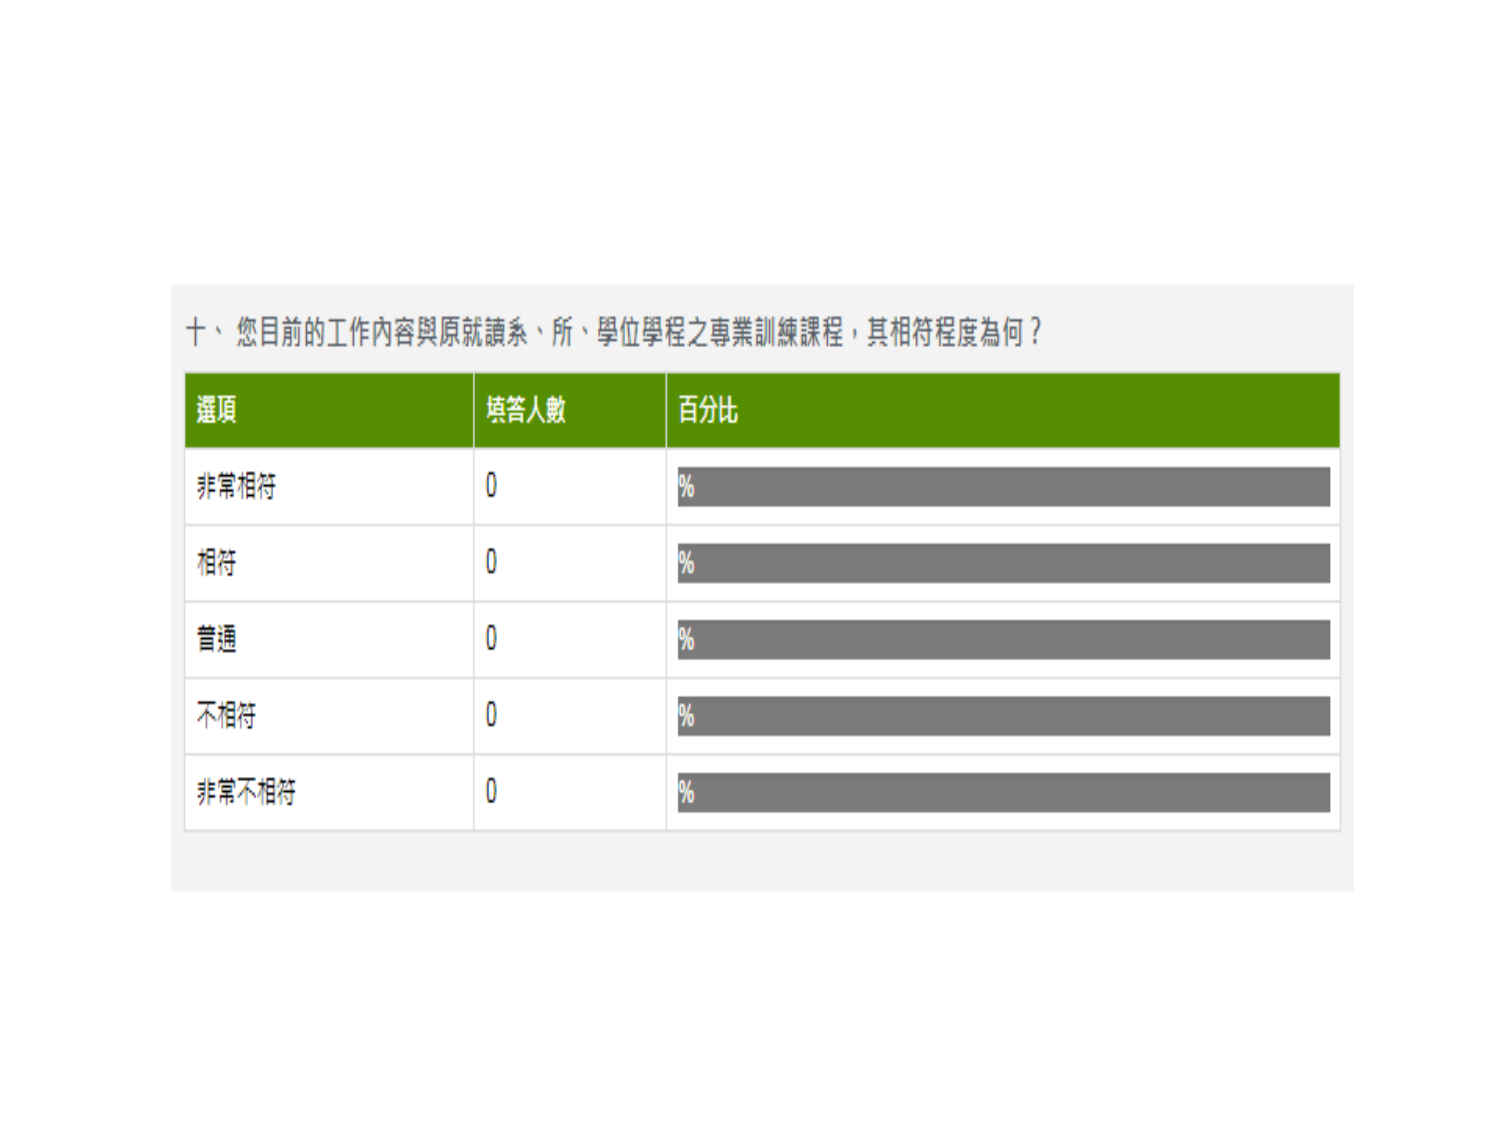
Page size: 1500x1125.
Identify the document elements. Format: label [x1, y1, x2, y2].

picture [159, 273, 1365, 897]
